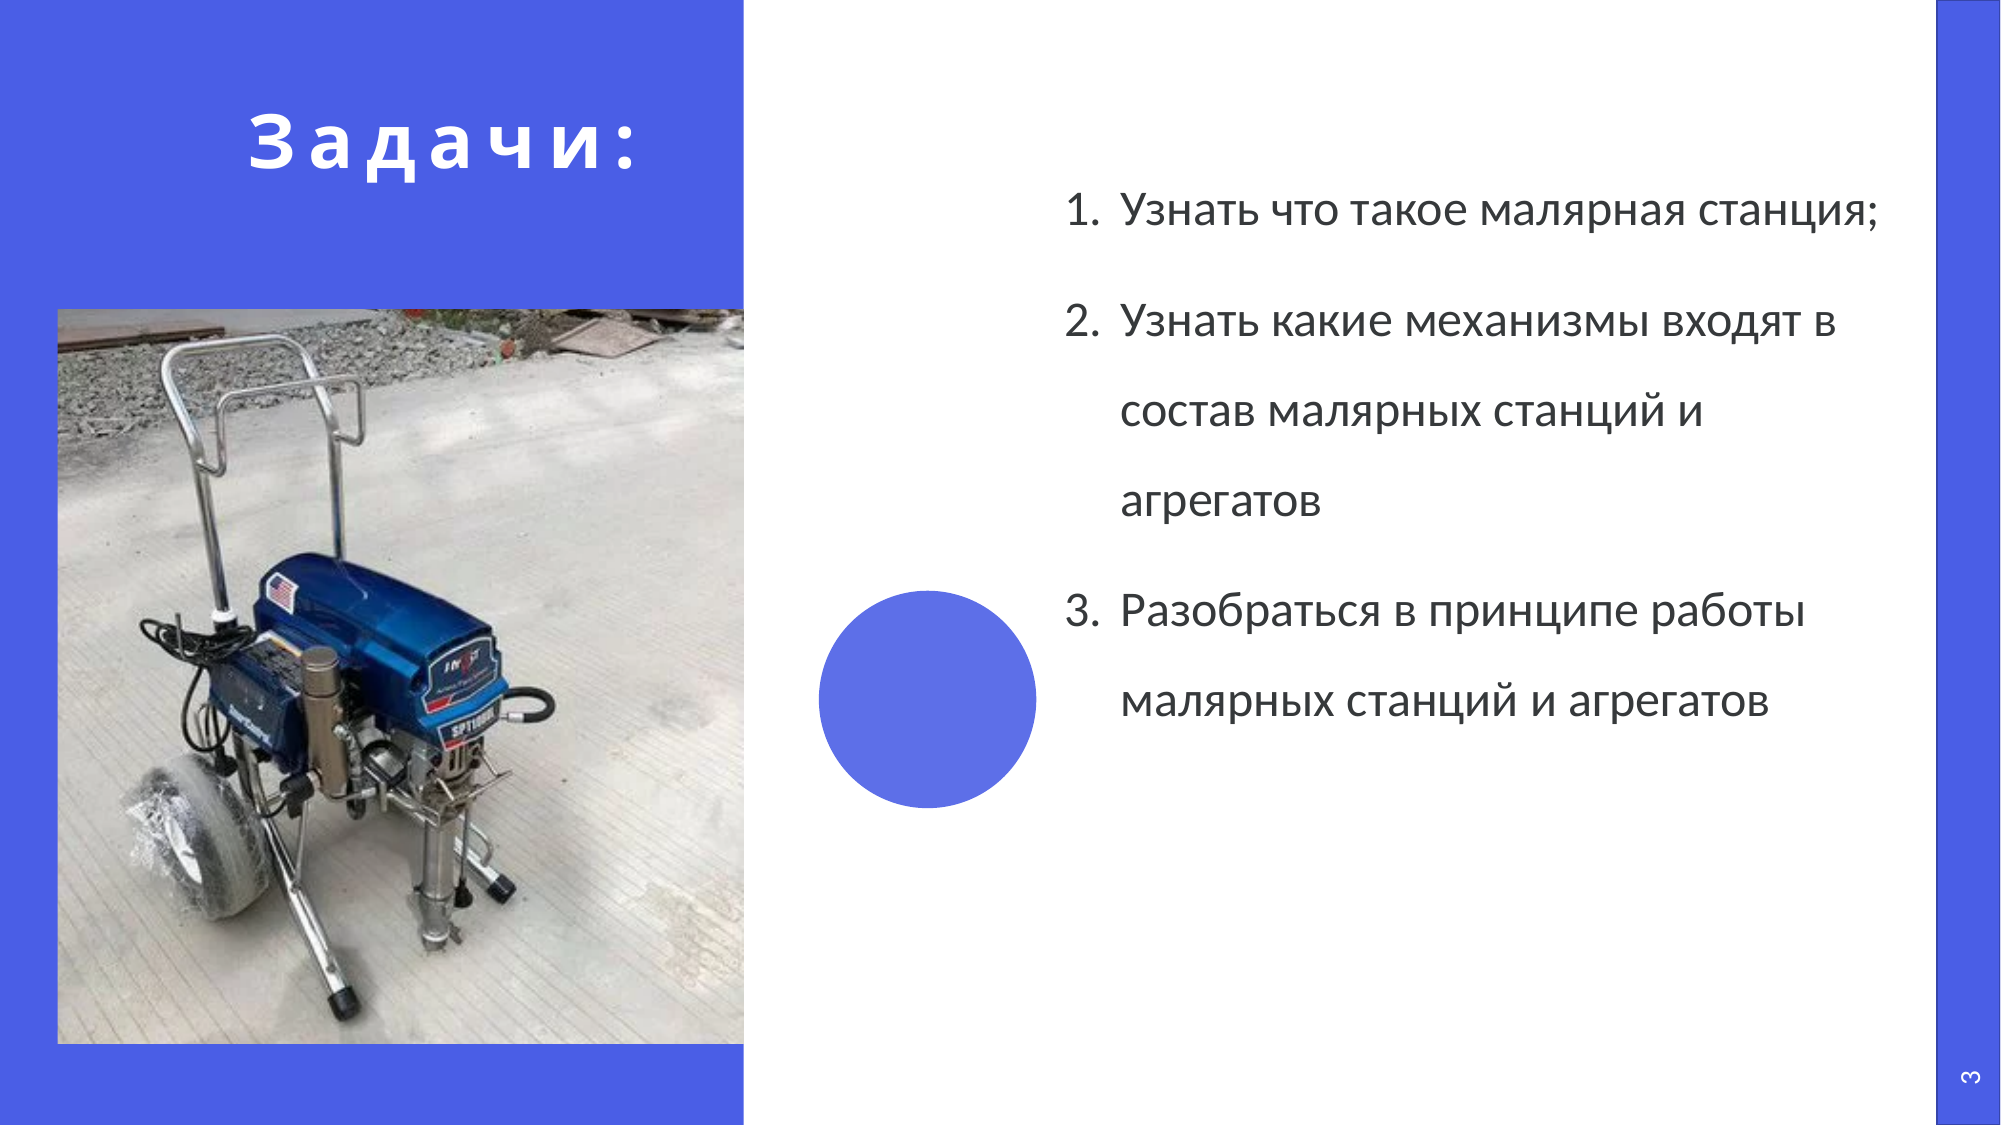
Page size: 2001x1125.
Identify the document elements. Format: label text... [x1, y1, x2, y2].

slide_number 3 [1937, 1032, 2000, 1125]
title Задачи: [247, 103, 828, 241]
picture [57, 309, 744, 1044]
list Узнать что такое малярная станция; Узнать какие механизмы входят в состав малярных станций и агрегатов Разобраться в принципе работы малярных станций и агрегатов [1064, 145, 1911, 774]
footer [1932, 11, 1996, 1044]
